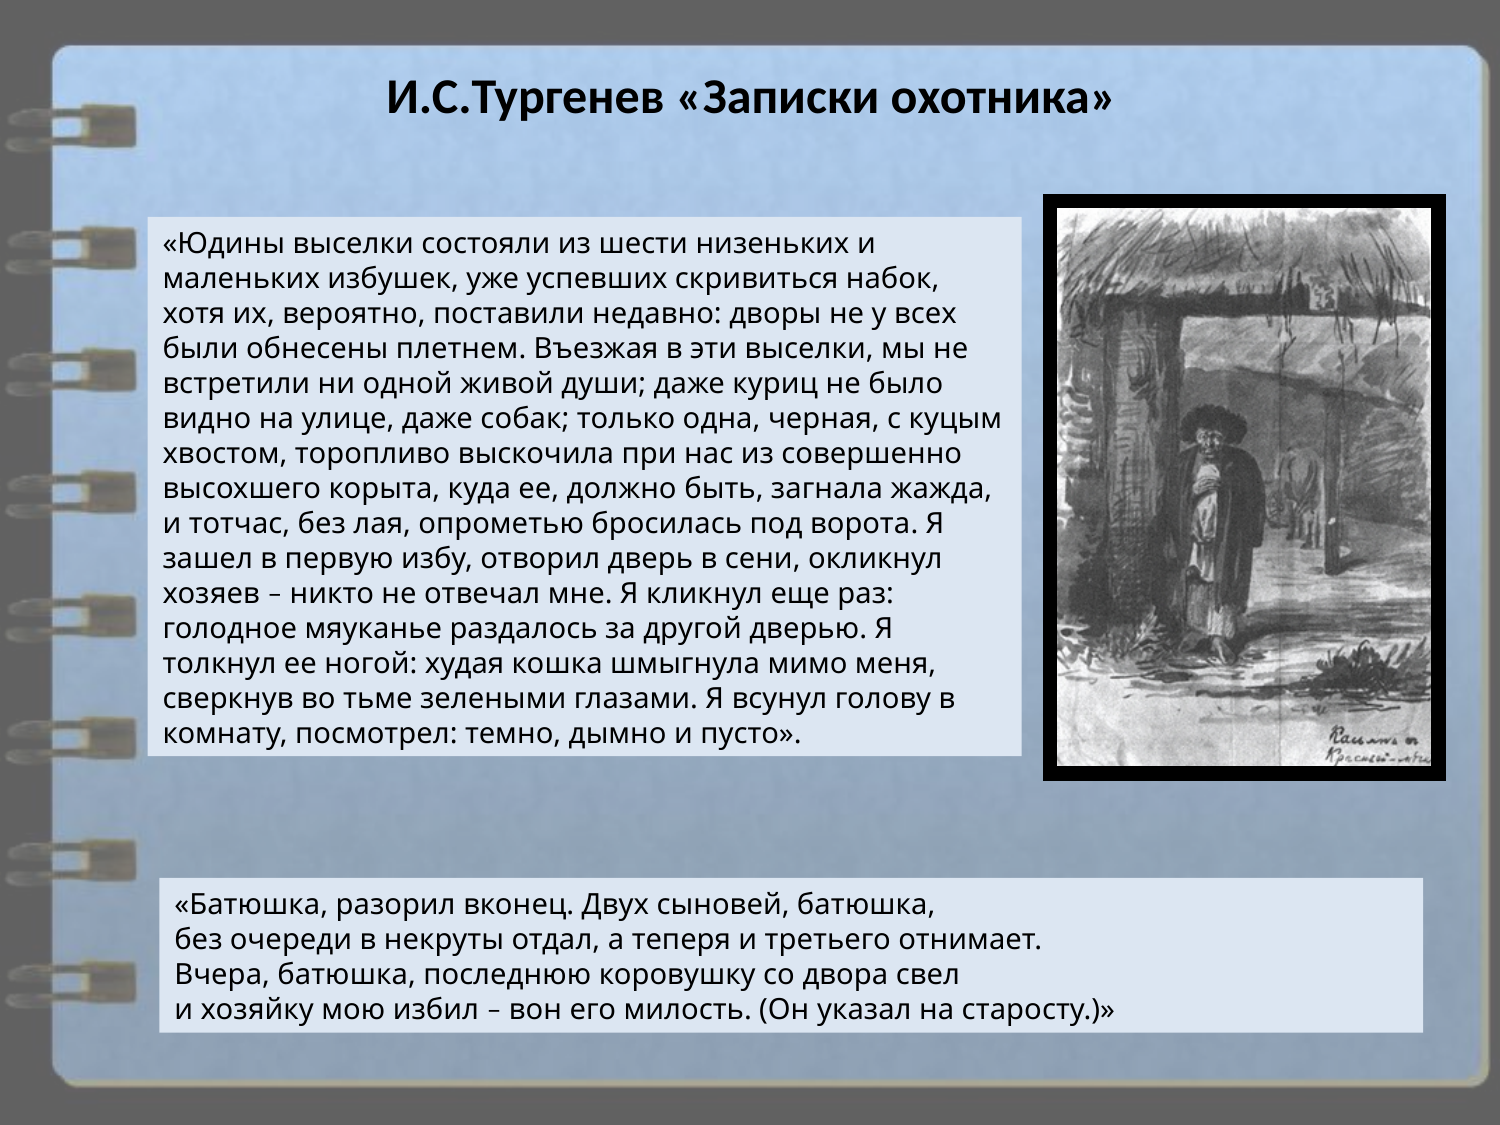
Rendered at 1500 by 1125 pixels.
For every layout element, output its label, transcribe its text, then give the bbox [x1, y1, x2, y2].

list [1056, 207, 1432, 767]
text_box «Юдины выселки состояли из шести низеньких и маленьких избушек, уже успевших скривиться набок, хотя их, вероятно, поставили недавно: дворы не у всех были обнесены плетнем. Въезжая в эти выселки, мы не встретили ни одной живой души; даже куриц не было видно на улице, даже собак; только одна, черная, с куцым хвостом, торопливо выскочила при нас из совершенно высохшего корыта, куда ее, должно быть, загнала жажда, и тотчас, без лая, опрометью бросилась под ворота. Я зашел в первую избу, отворил дверь в сени, окликнул хозяев – никто не отвечал мне. Я кликнул еще раз: голодное мяуканье раздалось за другой дверью. Я толкнул ее ногой: худая кошка шмыгнула мимо меня, сверкнув во тьме зелеными глазами. Я всунул голову в комнату, посмотрел: темно, дымно и пусто». [147, 216, 1022, 757]
title И.С.Тургенев «Записки охотника» [76, 0, 1427, 188]
text_box «Батюшка, разорил вконец. Двух сыновей, батюшка, без очереди в некруты отдал, а теперя и третьего отнимает. Вчера, батюшка, последнюю коровушку со двора свел и хозяйку мою избил – вон его милость. (Он указал на старосту.)» [159, 877, 1424, 1033]
